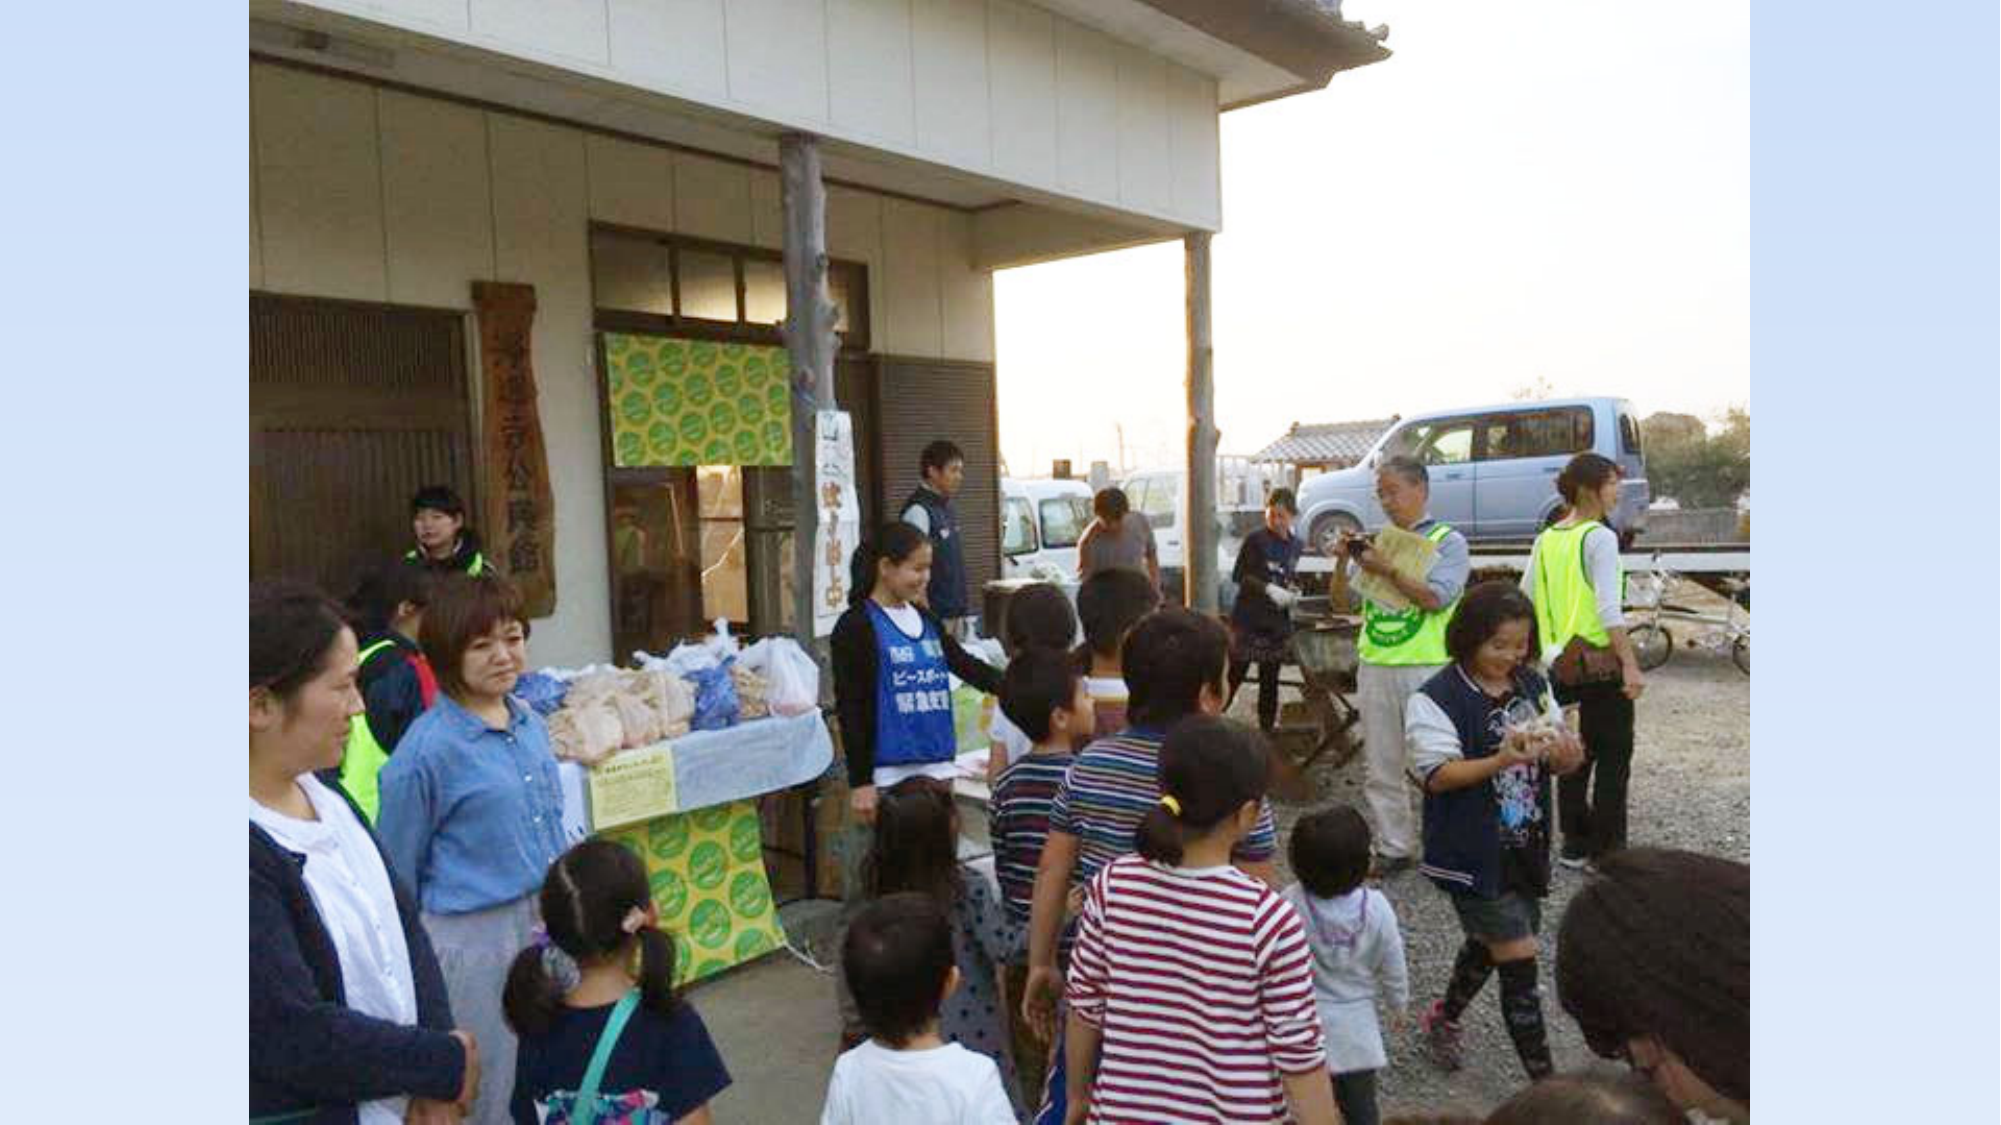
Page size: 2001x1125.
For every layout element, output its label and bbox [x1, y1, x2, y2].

picture [249, 0, 1750, 1125]
